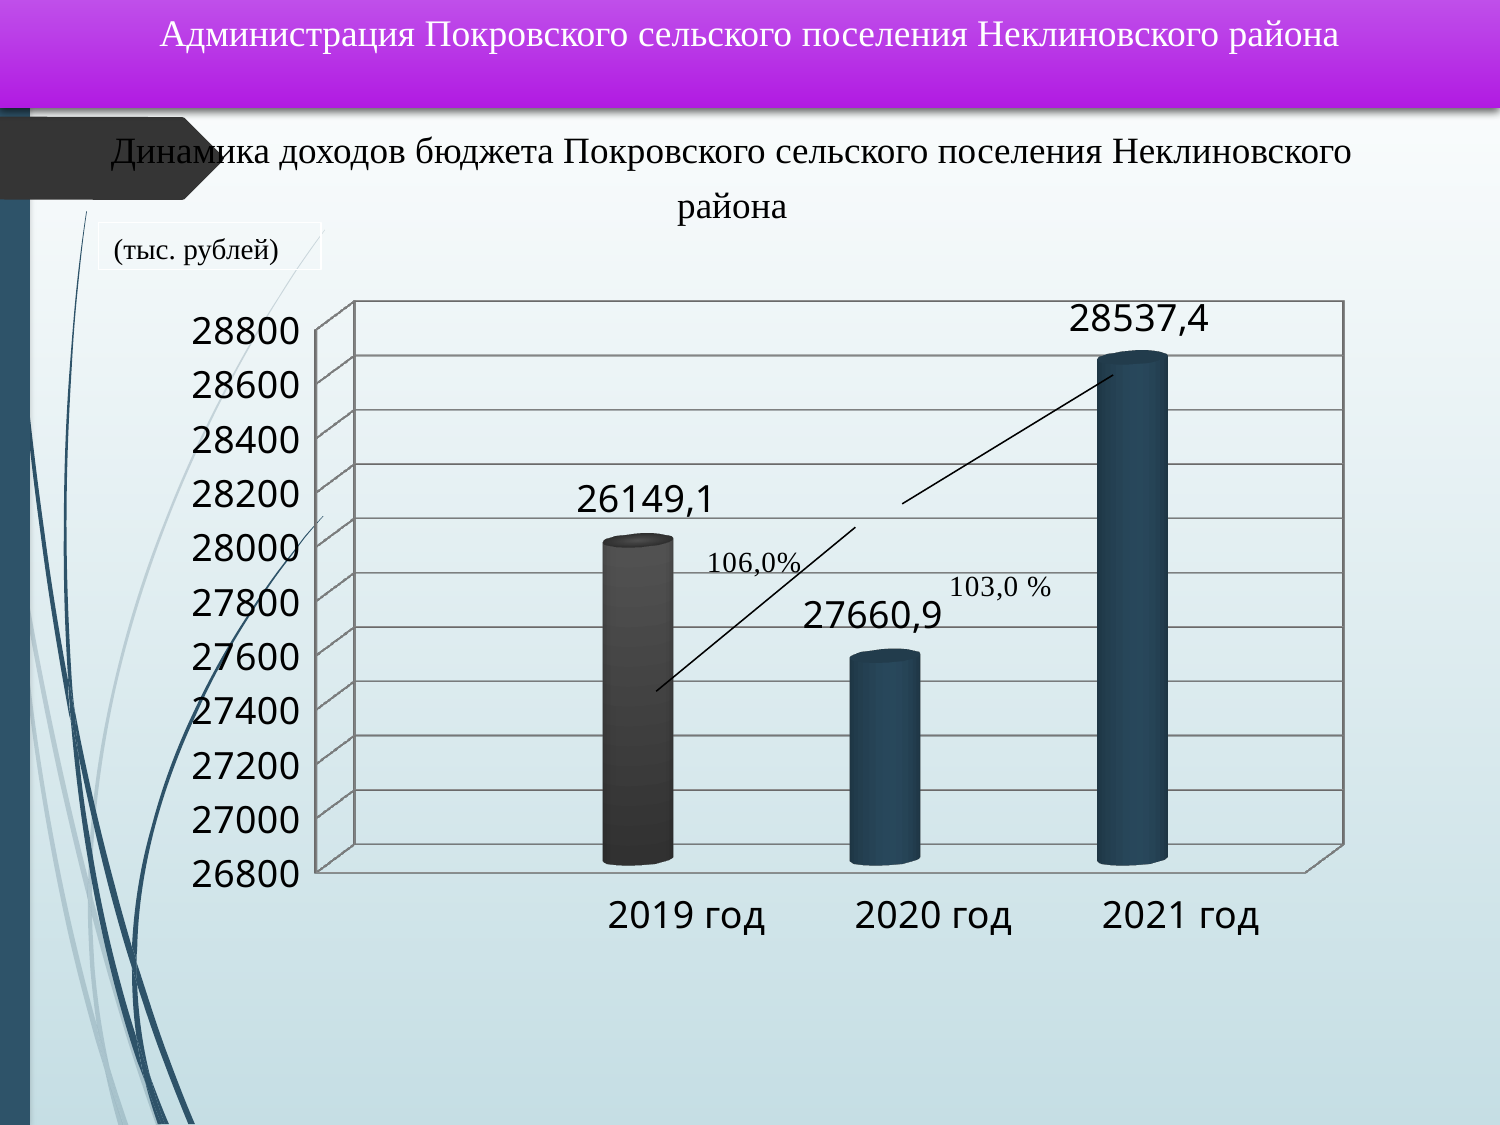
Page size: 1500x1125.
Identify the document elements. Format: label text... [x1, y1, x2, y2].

text_box (тыс. рублей) [98, 222, 321, 270]
text_box Администрация Покровского сельского поселения Неклиновского района [0, 0, 1500, 108]
title Динамика доходов бюджета Покровского сельского поселения Неклиновского района [58, 121, 1407, 235]
chart [128, 274, 1351, 976]
